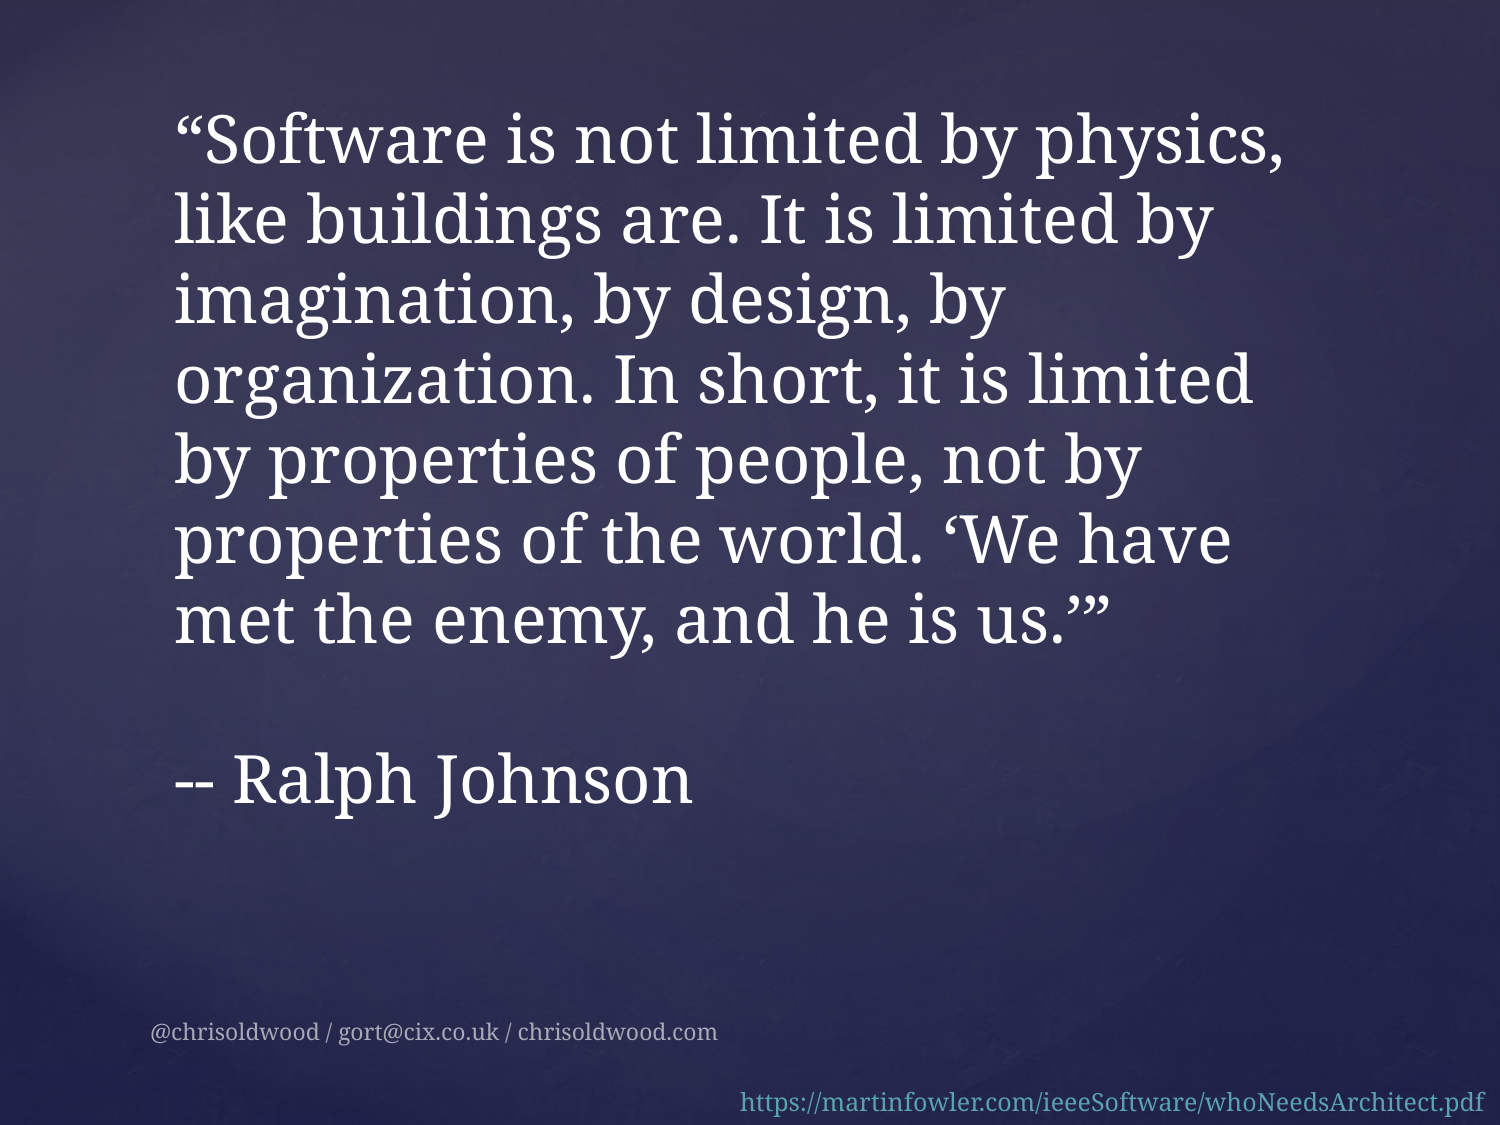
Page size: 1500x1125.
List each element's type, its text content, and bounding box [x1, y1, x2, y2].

footer @chrisoldwood / gort@cix.co.uk / chrisoldwood.com [135, 1009, 885, 1070]
text_box https://martinfowler.com/ieeeSoftware/whoNeedsArchitect.pdf [631, 1079, 1500, 1125]
text_box “Software is not limited by physics, like buildings are. It is limited by imagination, by design, by organization. In short, it is limited by properties of people, not by properties of the world. ‘We have met the enemy, and he is us.’” -- Ralph Johnson [159, 89, 1335, 825]
